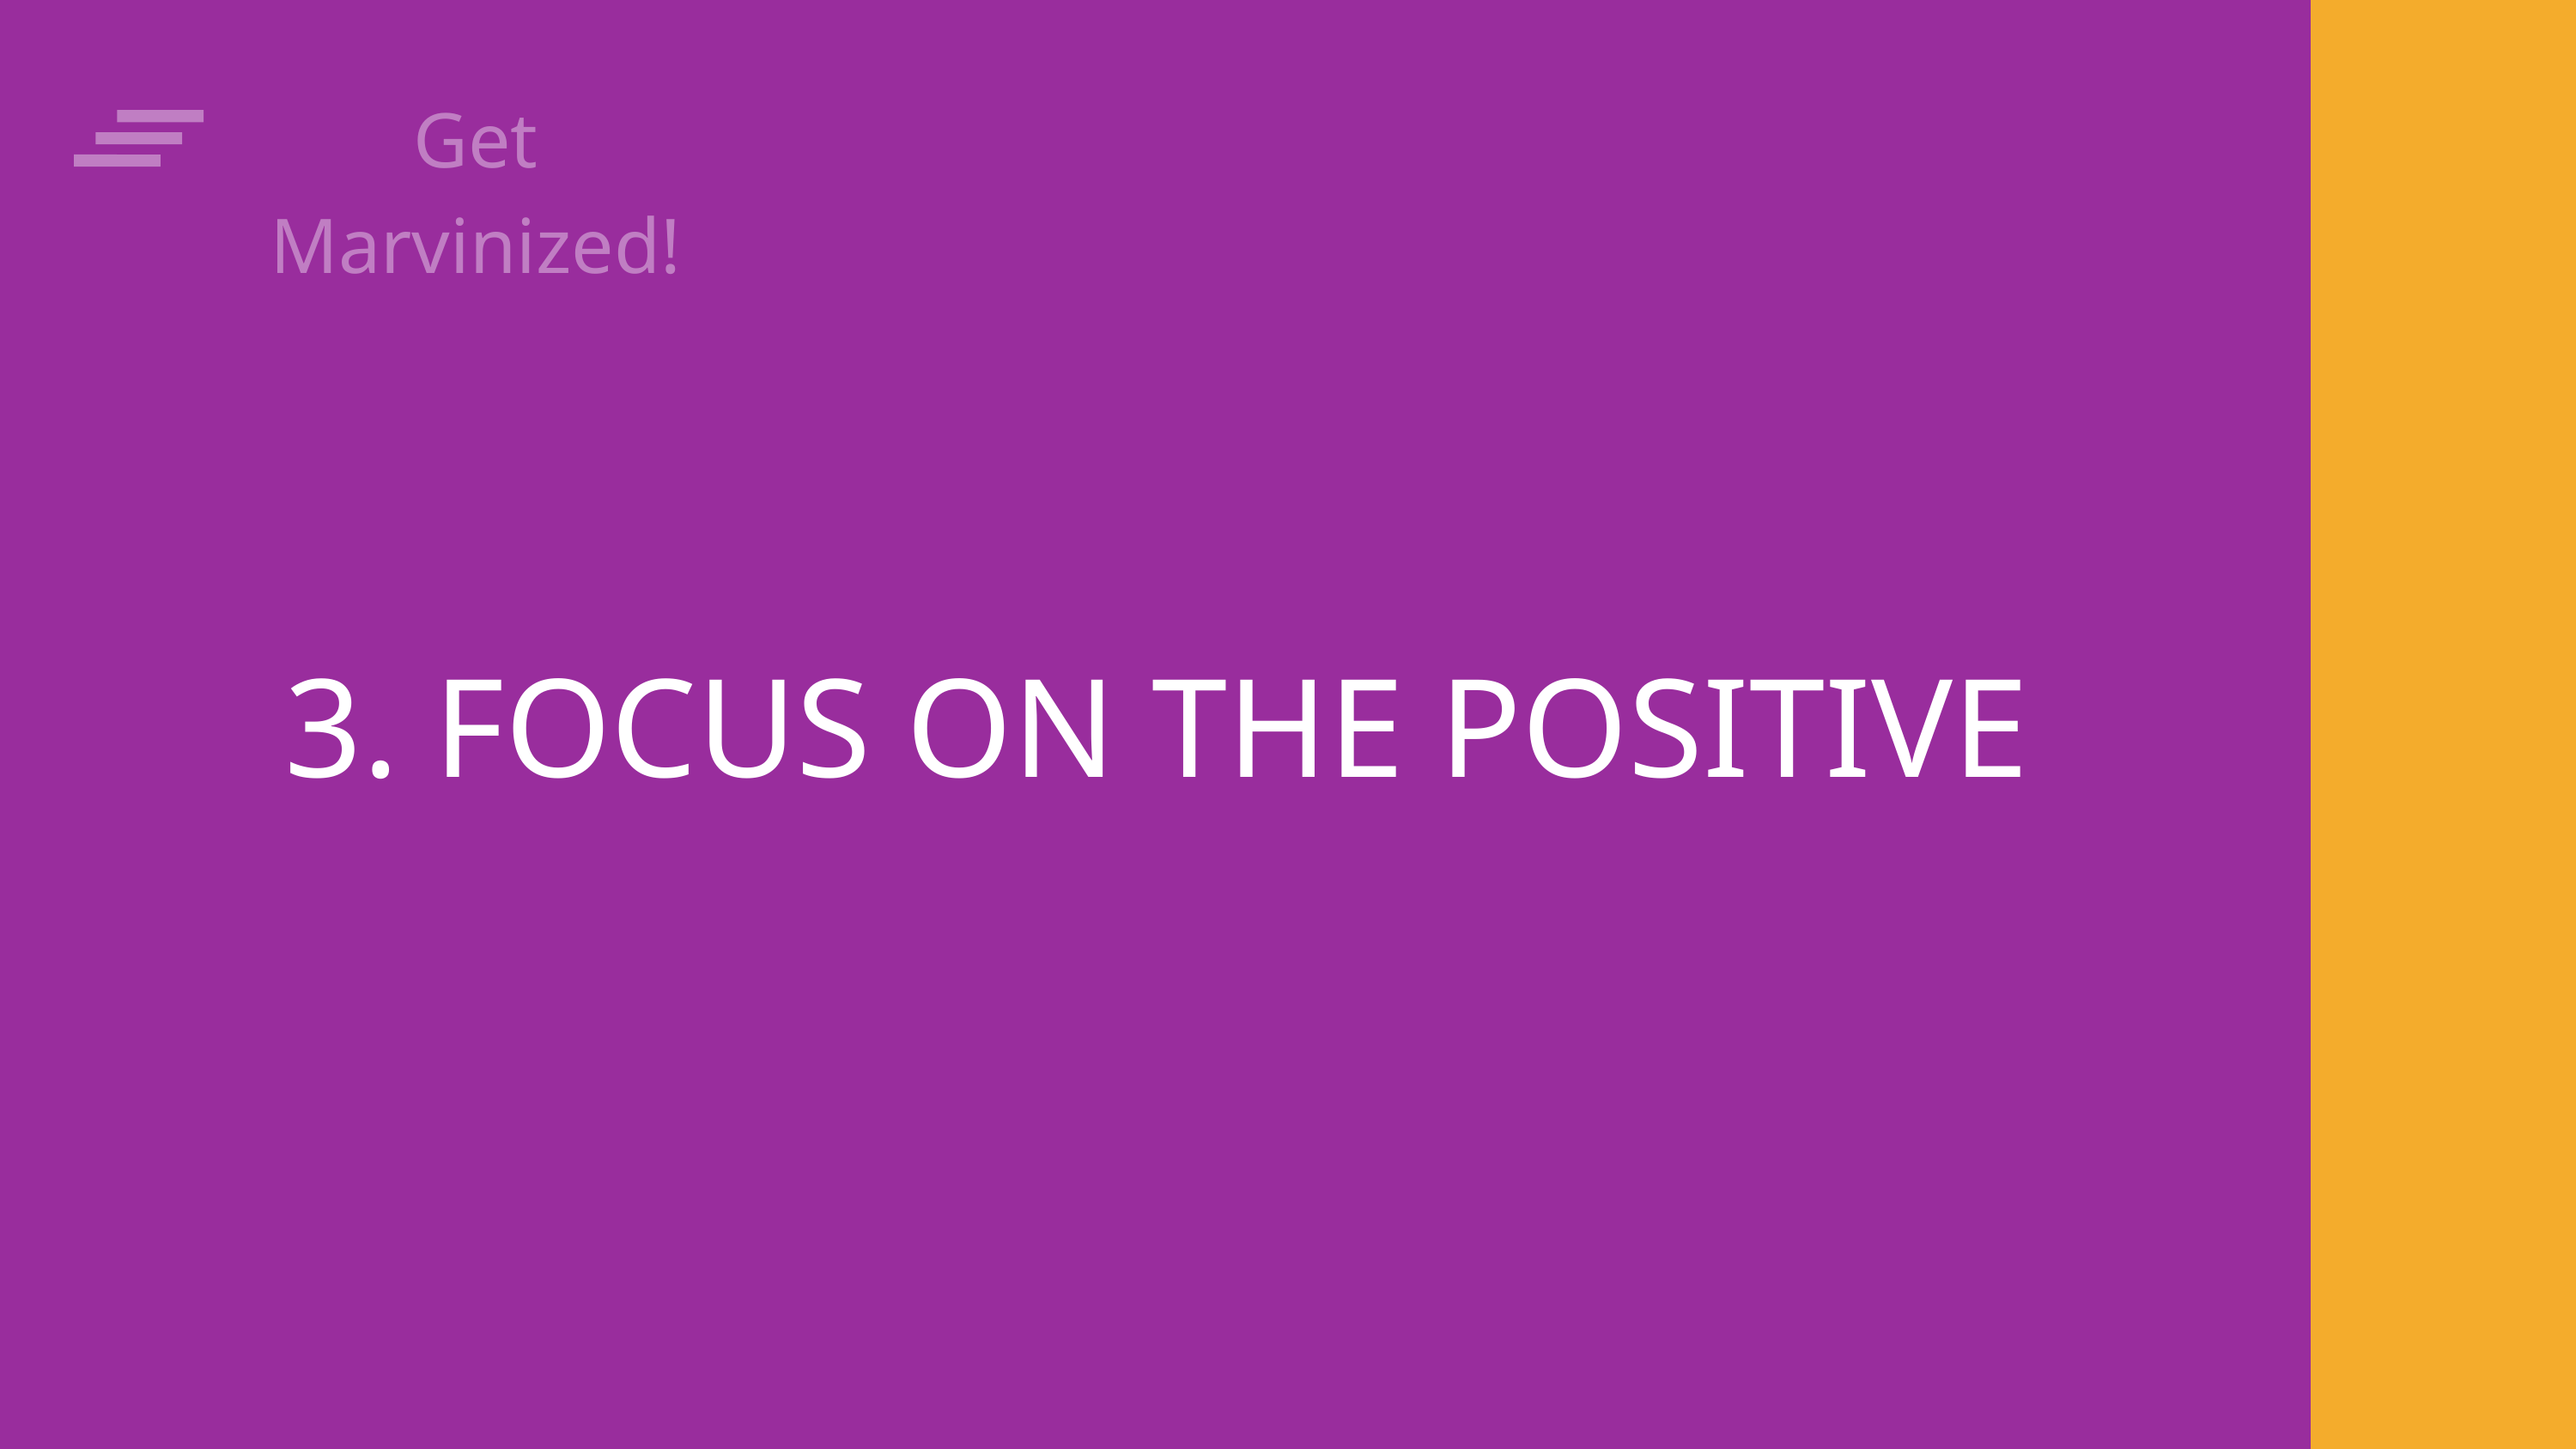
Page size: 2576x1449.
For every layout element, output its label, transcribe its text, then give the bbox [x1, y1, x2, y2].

text_box Get Marvinized! [221, 76, 731, 288]
text_box 3. FOCUS ON THE POSITIVE [169, 640, 1599, 805]
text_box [1604, 585, 2576, 858]
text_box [73, 111, 204, 166]
